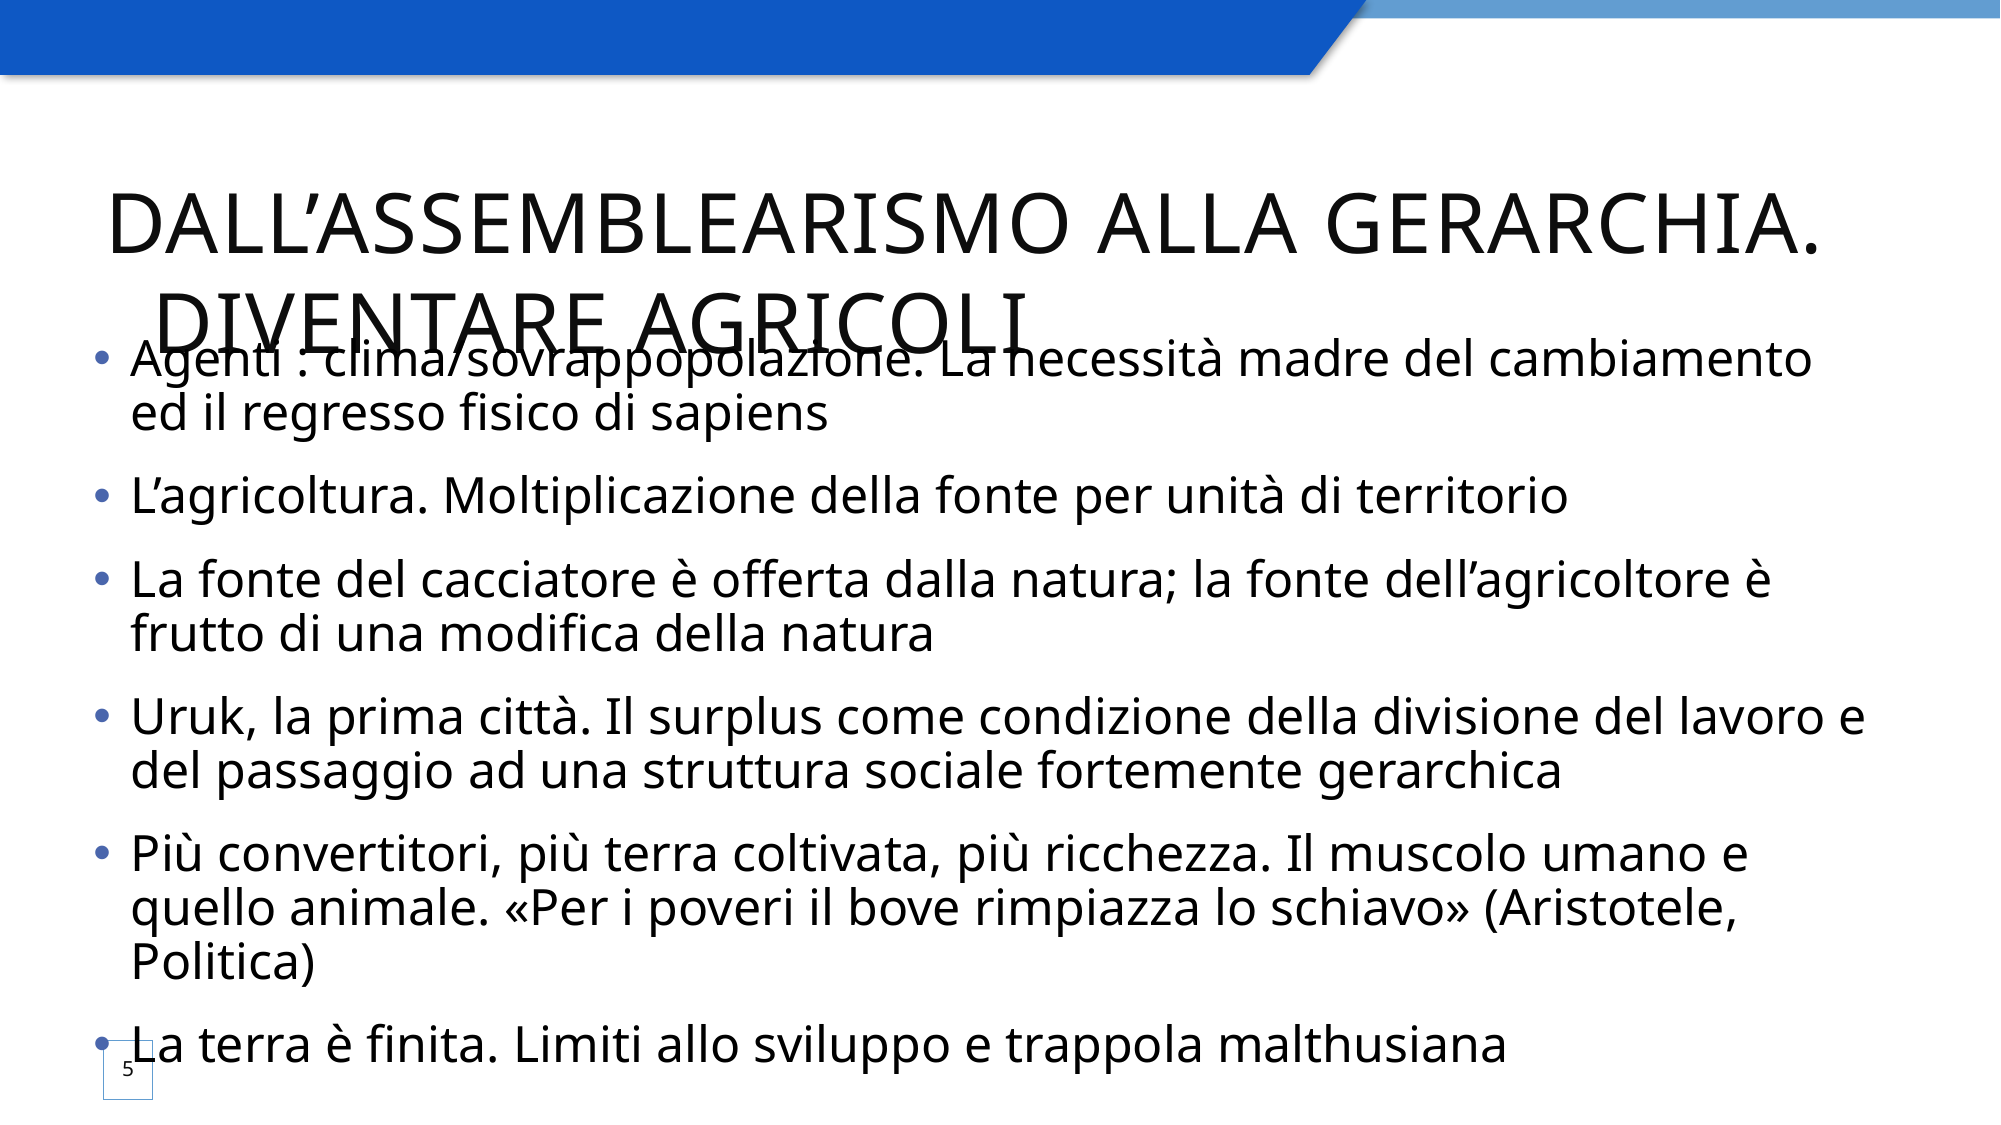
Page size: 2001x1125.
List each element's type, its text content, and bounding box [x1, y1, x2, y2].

text_box Agenti : clima/sovrappopolazione. La necessità madre del cambiamento ed il regresso fisico di sapiens L’agricoltura. Moltiplicazione della fonte per unità di territorio La fonte del cacciatore è offerta dalla natura; la fonte dell’agricoltore è frutto di una modifica della natura Uruk, la prima città. Il surplus come condizione della divisione del lavoro e del passaggio ad una struttura sociale fortemente gerarchica Più convertitori, più terra coltivata, più ricchezza. Il muscolo umano e quello animale. «Per i poveri il bove rimpiazza lo schiavo» (Aristotele, Politica) La terra è finita. Limiti allo sviluppo e trappola malthusiana [78, 326, 1886, 1024]
slide_number 5 [103, 1040, 153, 1100]
title Dall’assemblearismo alla gerarchia. Diventare agricoli [90, 162, 1863, 279]
